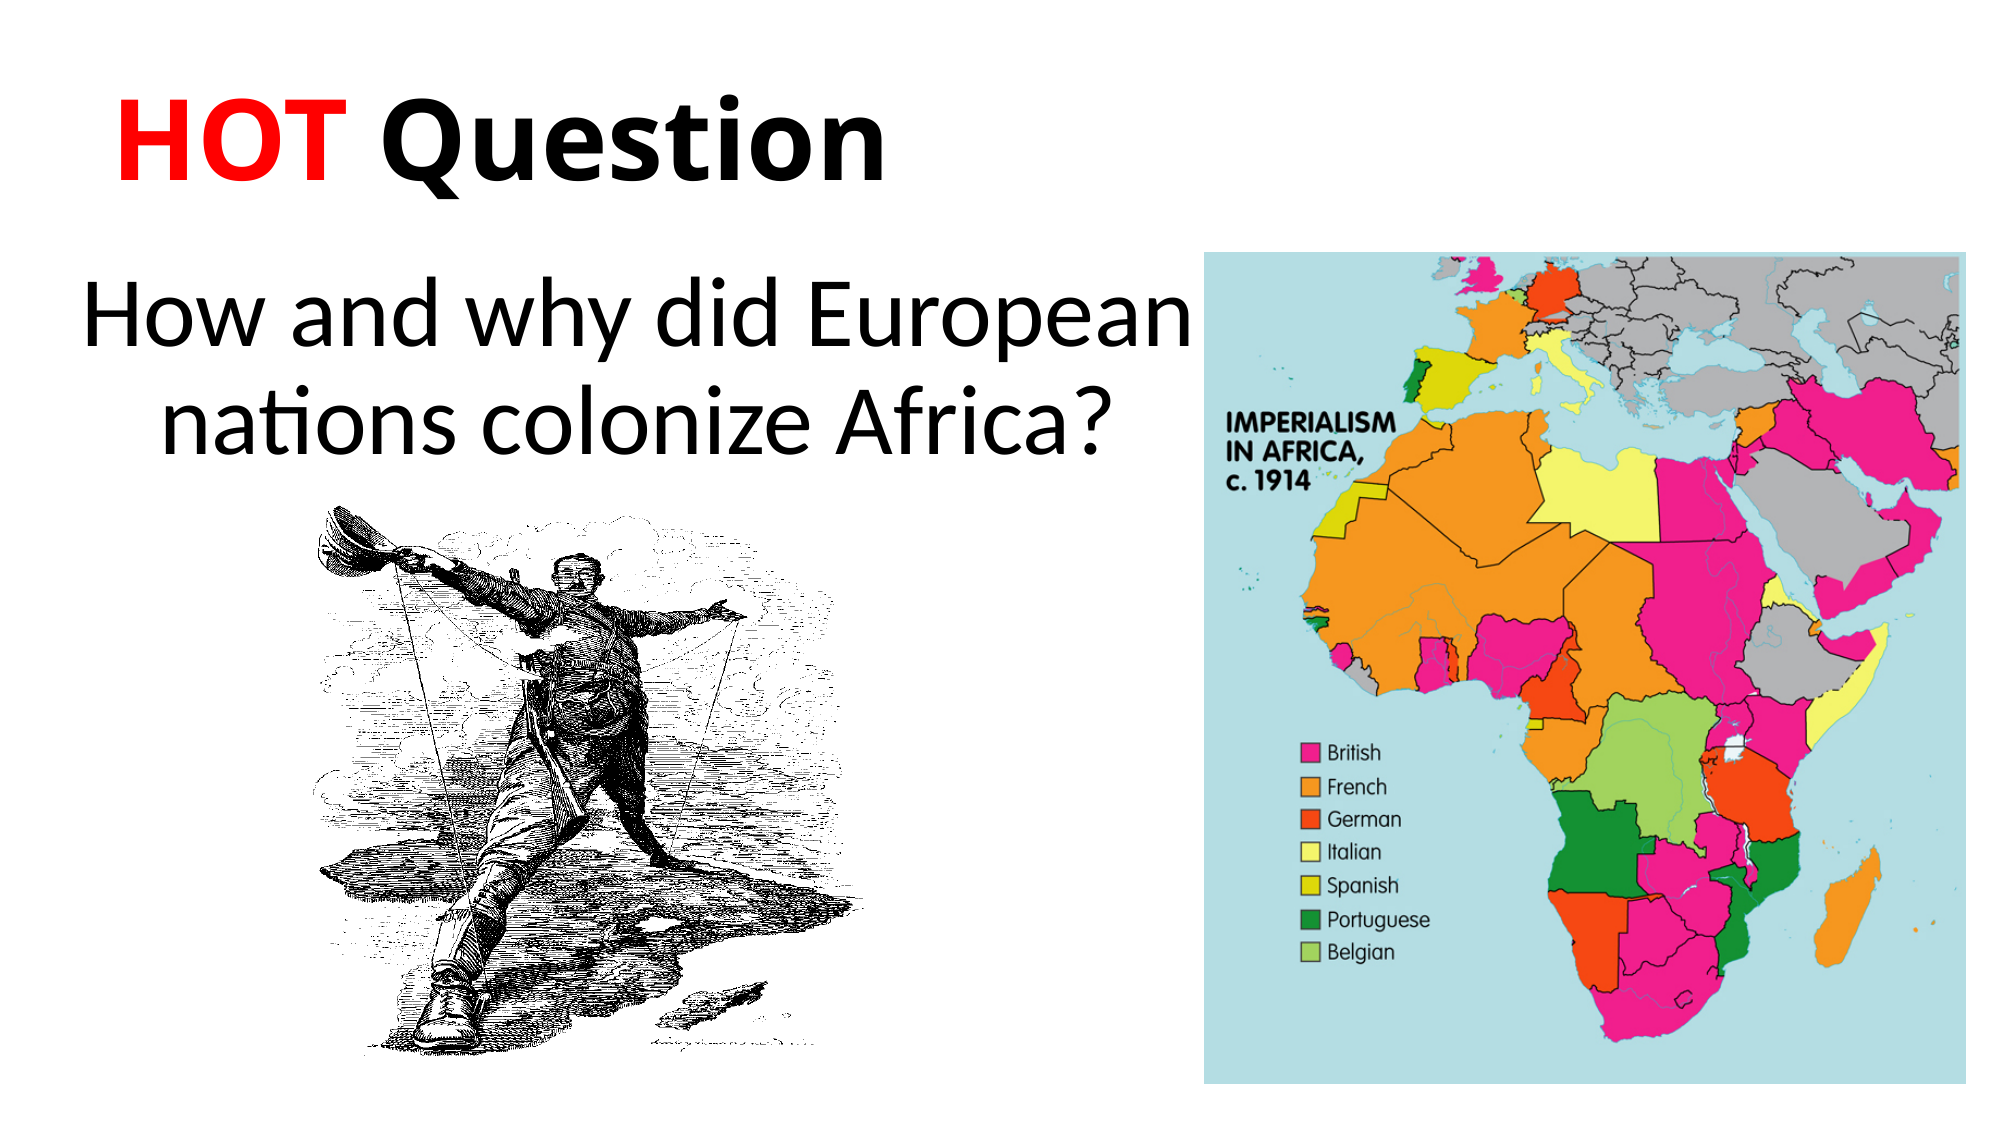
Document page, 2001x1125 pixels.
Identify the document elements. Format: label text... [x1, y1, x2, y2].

picture [1204, 252, 1966, 1084]
picture [290, 497, 874, 1060]
list How and why did European nations colonize Africa? [43, 252, 1204, 967]
title HOT Question [62, 35, 940, 252]
